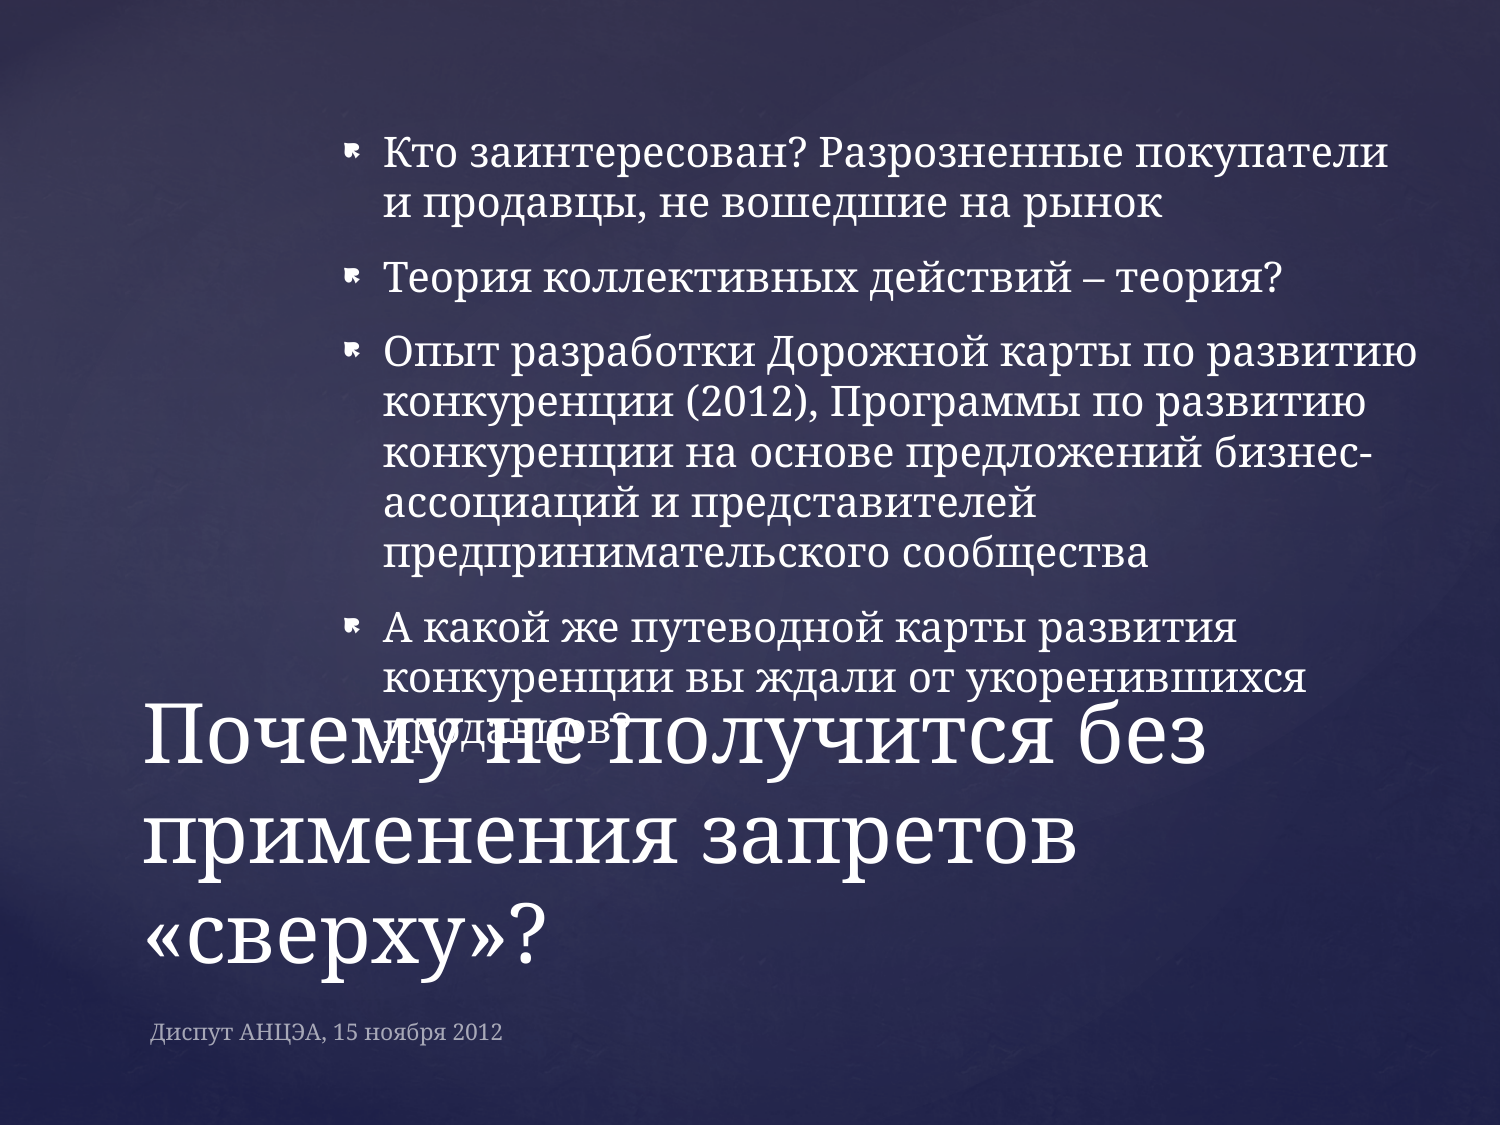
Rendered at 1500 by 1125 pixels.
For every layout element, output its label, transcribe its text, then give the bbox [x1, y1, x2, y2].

footer Диспут АНЦЭА, 15 ноября 2012 [135, 1009, 885, 1070]
title Почему не получится без применения запретов «сверху»? [127, 800, 1436, 988]
list Кто заинтересован? Разрозненные покупатели и продавцы, не вошедшие на рынок Теория коллективных действий – теория? Опыт разработки Дорожной карты по развитию конкуренции (2012), Программы по развитию конкуренции на основе предложений бизнес-ассоциаций и представителей предпринимательского сообщества А какой же путеводной карты развития конкуренции вы ждали от укоренившихся продавцов? [324, 101, 1436, 776]
